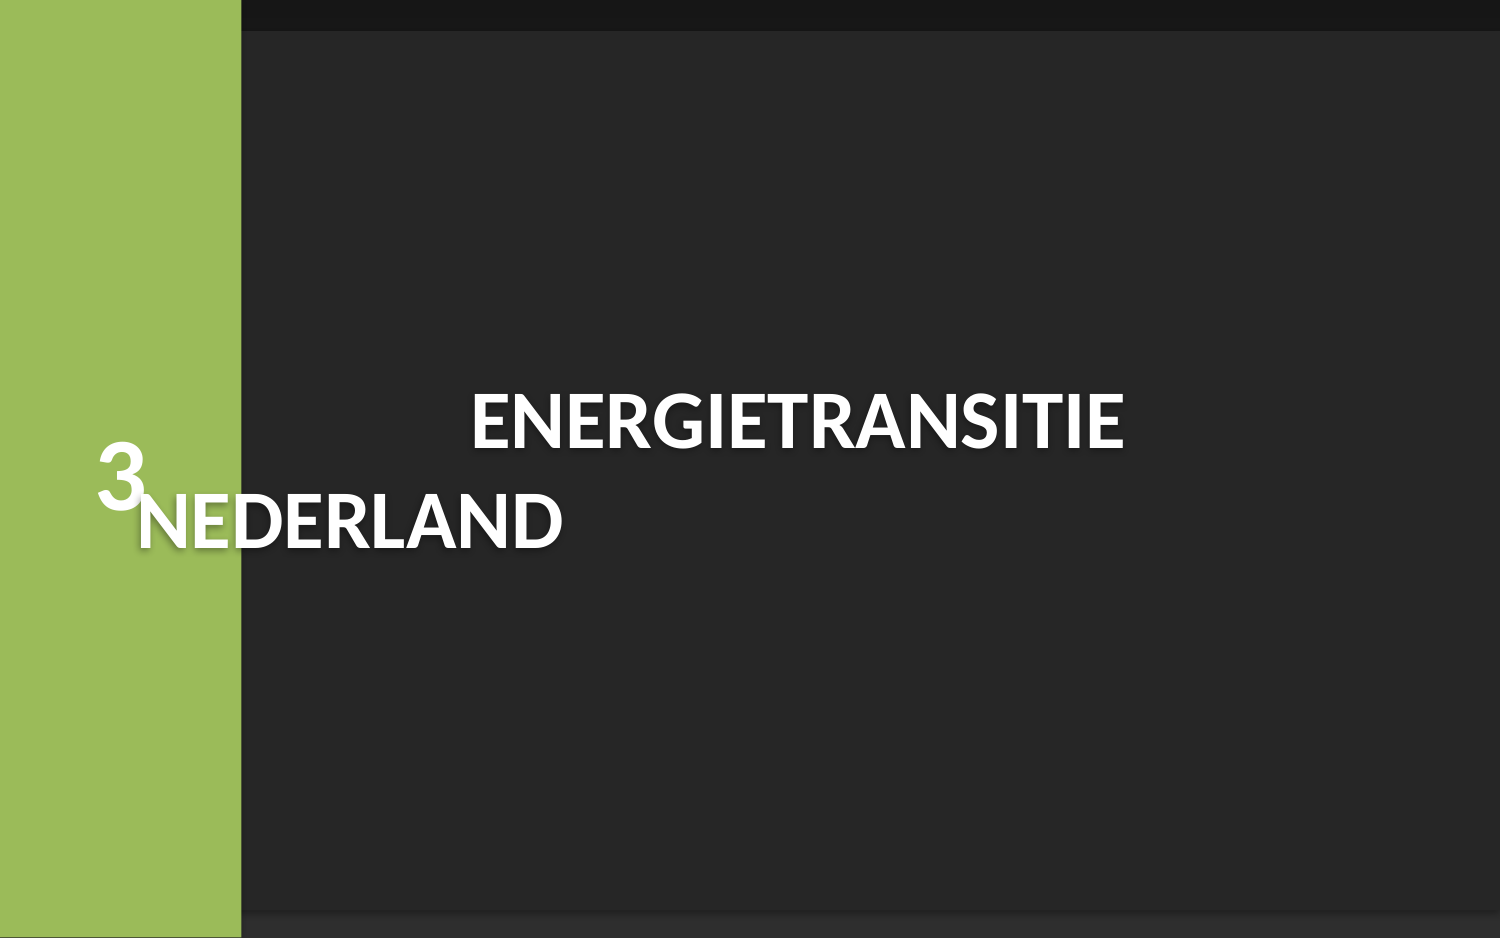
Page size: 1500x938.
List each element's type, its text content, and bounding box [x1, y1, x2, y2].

text_box ENERGIETRANSITIE NEDERLAND [46, 26, 1500, 903]
text_box 3 [0, 0, 242, 938]
